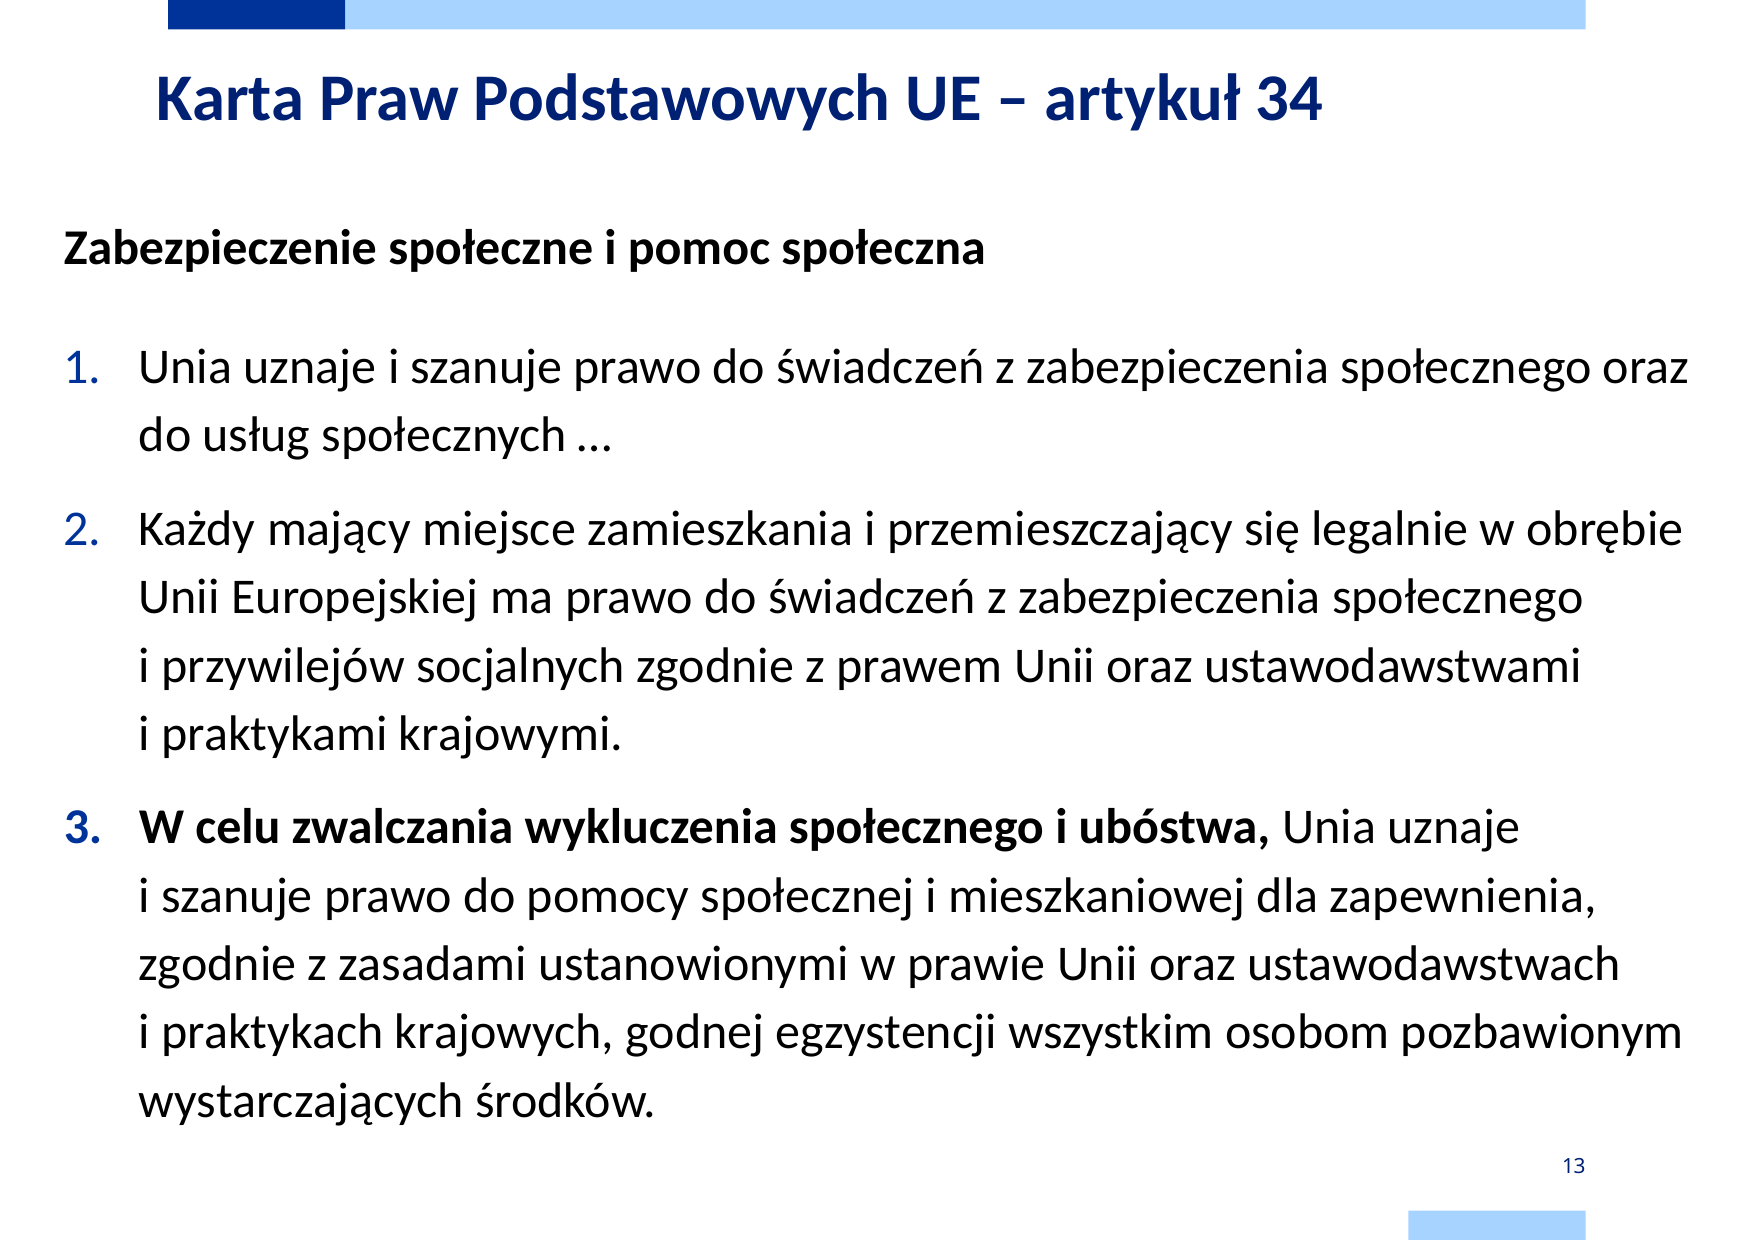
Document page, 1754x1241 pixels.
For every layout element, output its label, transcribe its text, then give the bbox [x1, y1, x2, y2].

slide_number 13 [1408, 1151, 1586, 1182]
list Zabezpieczenie społeczne i pomoc społeczna Unia uznaje i szanuje prawo do świadczeń z zabezpieczenia społecznego oraz do usług społecznych … Każdy mający miejsce zamieszkania i przemieszczający się legalnie w obrębie Unii Europejskiej ma prawo do świadczeń z zabezpieczenia społecznego i przywilejów socjalnych zgodnie z prawem Unii oraz ustawodawstwami i praktykami krajowymi. W celu zwalczania wykluczenia społecznego i ubóstwa, Unia uznaje i szanuje prawo do pomocy społecznej i mieszkaniowej dla zapewnienia, zgodnie z zasadami ustanowionymi w prawie Unii oraz ustawodawstwach i praktykach krajowych, godnej egzystencji wszystkim osobom pozbawionym wystarczających środków. [63, 206, 1691, 1182]
title Karta Praw Podstawowych UE – artykuł 34 [156, 59, 1675, 178]
